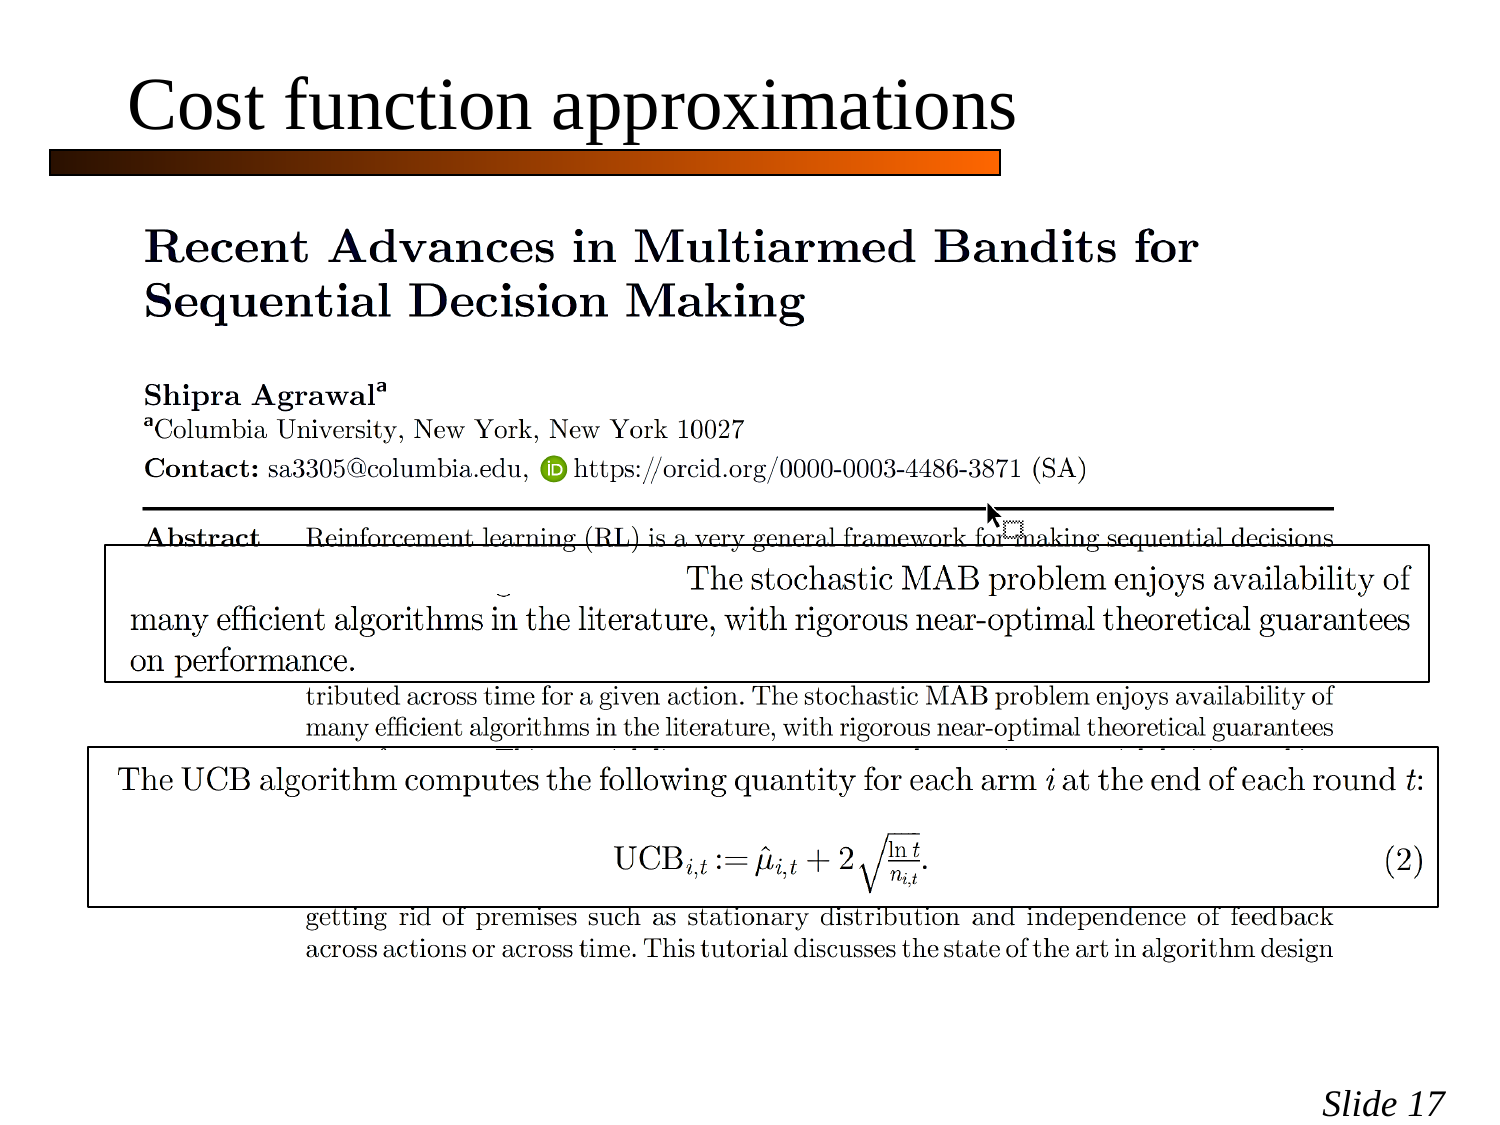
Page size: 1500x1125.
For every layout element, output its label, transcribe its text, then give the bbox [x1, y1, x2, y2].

title Cost function approximations [112, 50, 1388, 150]
text_box Slide 17 [1227, 1071, 1500, 1125]
picture [70, 180, 1388, 968]
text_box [104, 545, 1430, 682]
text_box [88, 747, 1444, 908]
